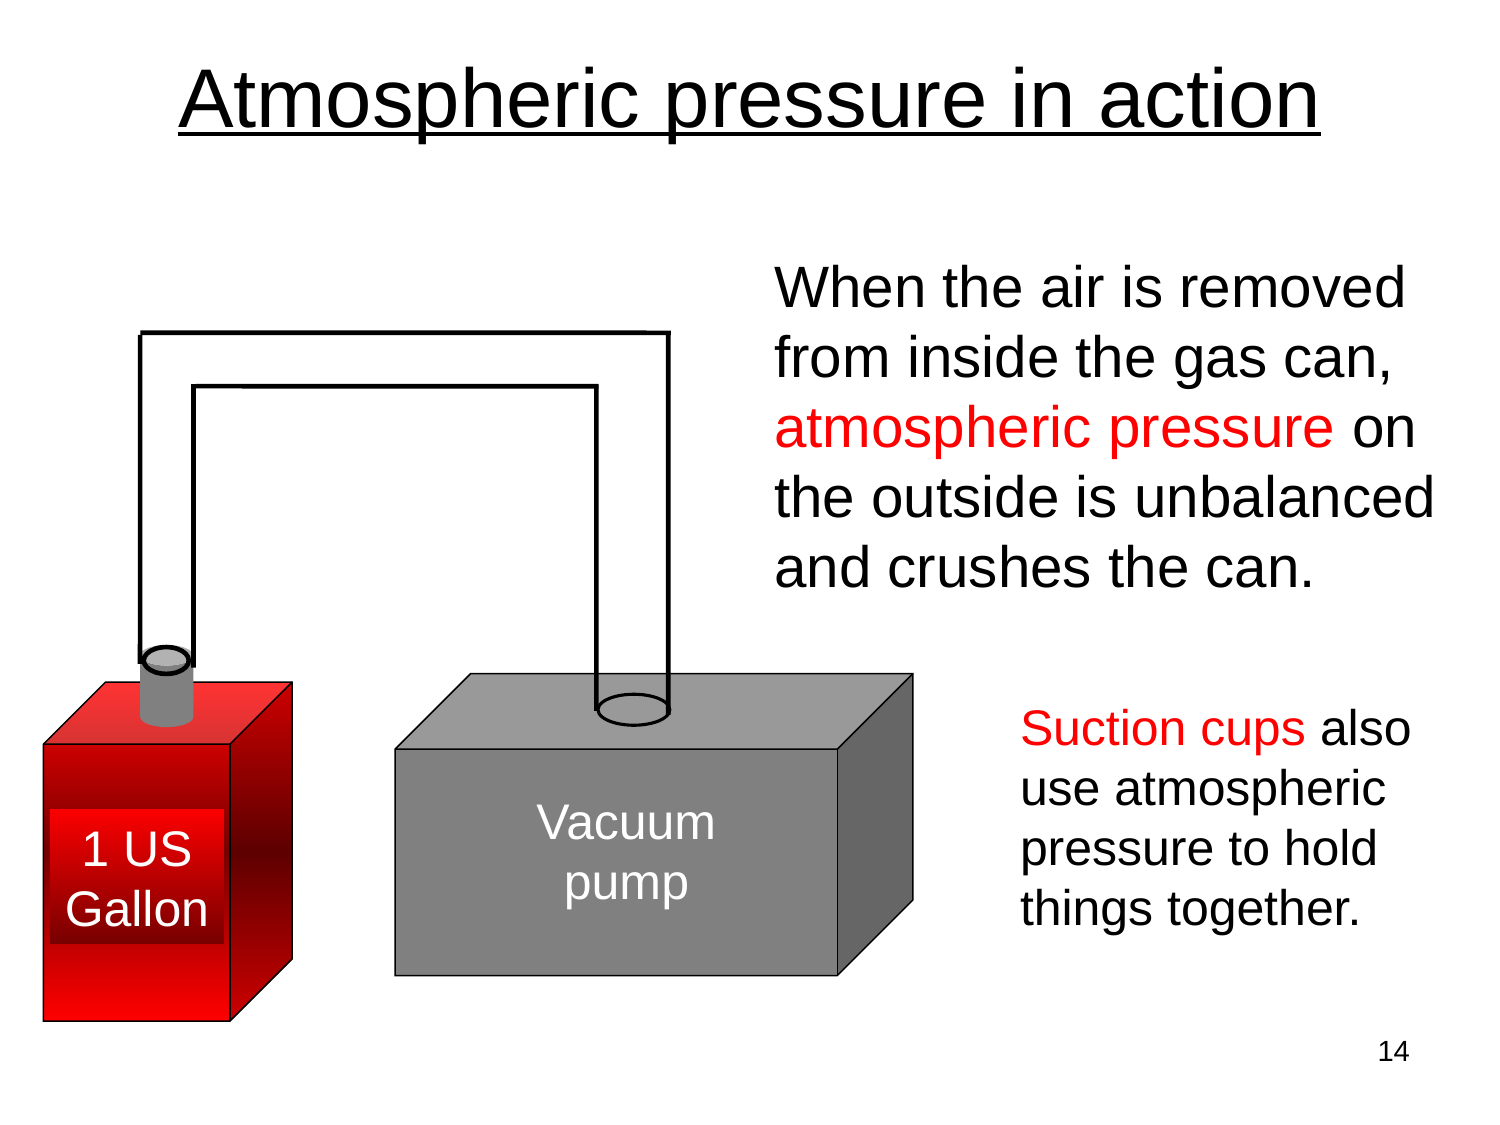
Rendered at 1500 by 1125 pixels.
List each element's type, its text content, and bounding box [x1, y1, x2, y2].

text_box [597, 694, 670, 726]
text_box When the air is removed from inside the gas can, atmospheric pressure on the outside is unbalanced and crushes the can. [759, 241, 1453, 607]
text_box [143, 647, 189, 674]
slide_number 14 [1074, 1024, 1425, 1103]
text_box Vacuum pump [521, 781, 732, 917]
text_box [140, 657, 194, 728]
text_box [43, 682, 293, 1022]
text_box [395, 673, 913, 976]
title Atmospheric pressure in action [0, 0, 1500, 188]
text_box Suction cups also use atmospheric pressure to hold things together. [1005, 687, 1428, 943]
text_box 1 US Gallon [49, 809, 224, 944]
